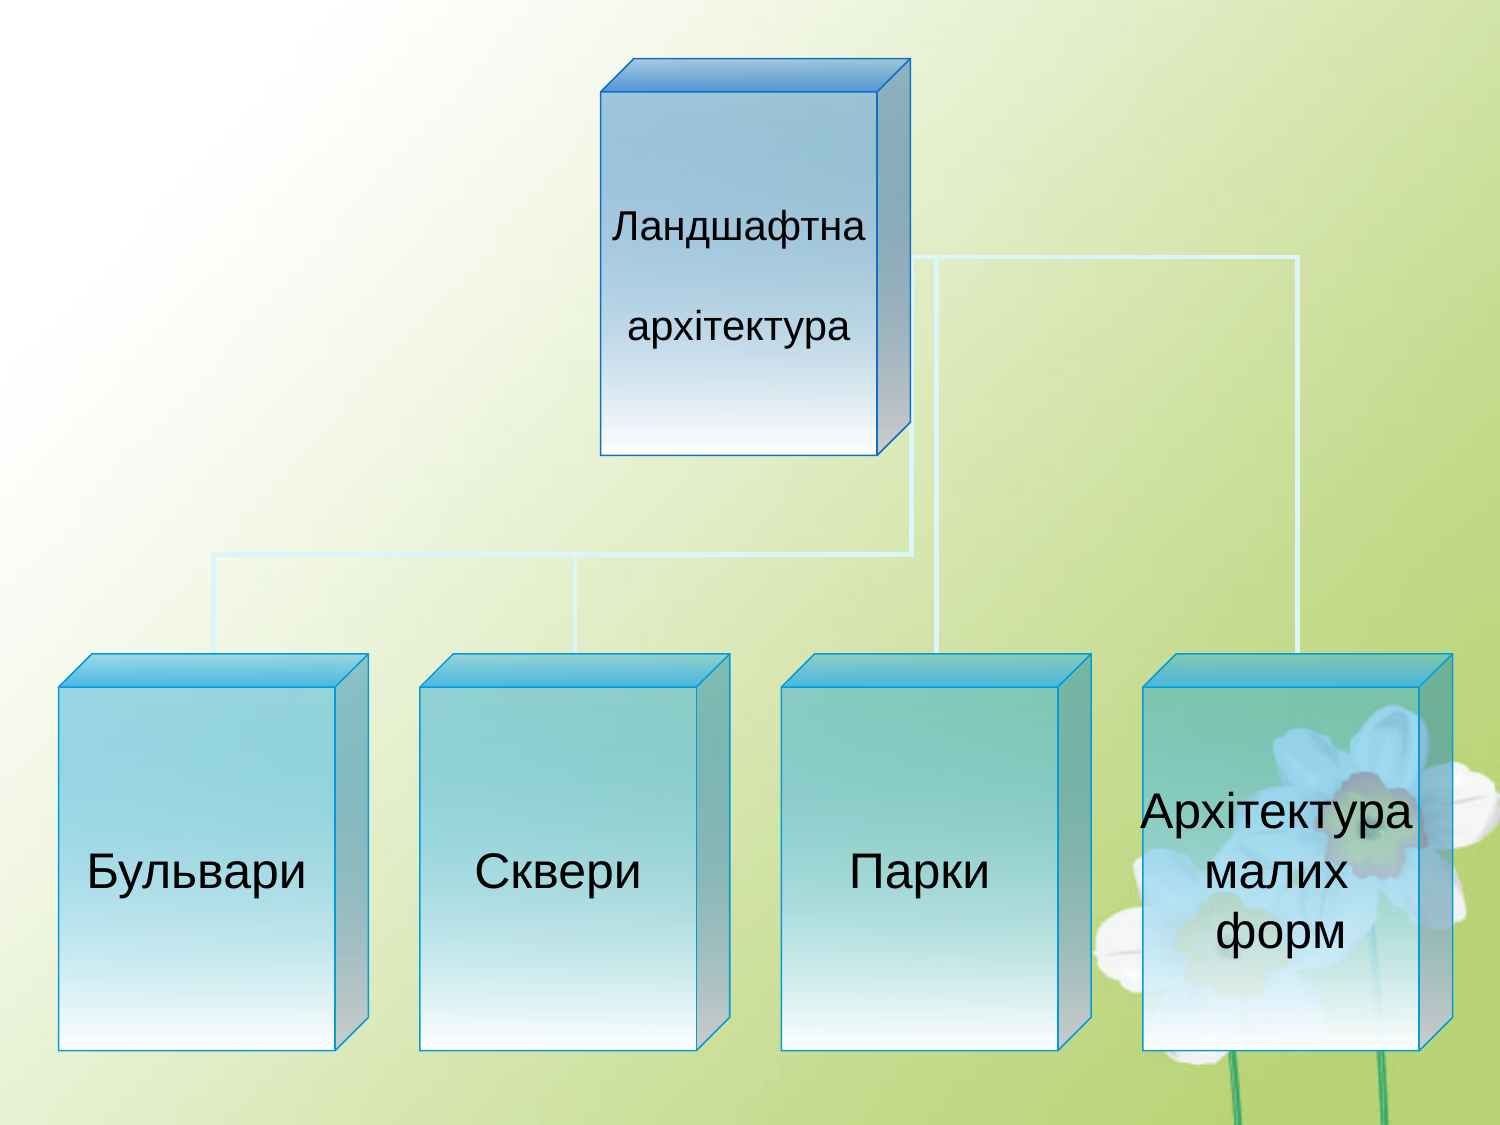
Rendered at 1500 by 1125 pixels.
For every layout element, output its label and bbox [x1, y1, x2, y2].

picture [0, 0, 1500, 1125]
text_box [58, 58, 1453, 1051]
